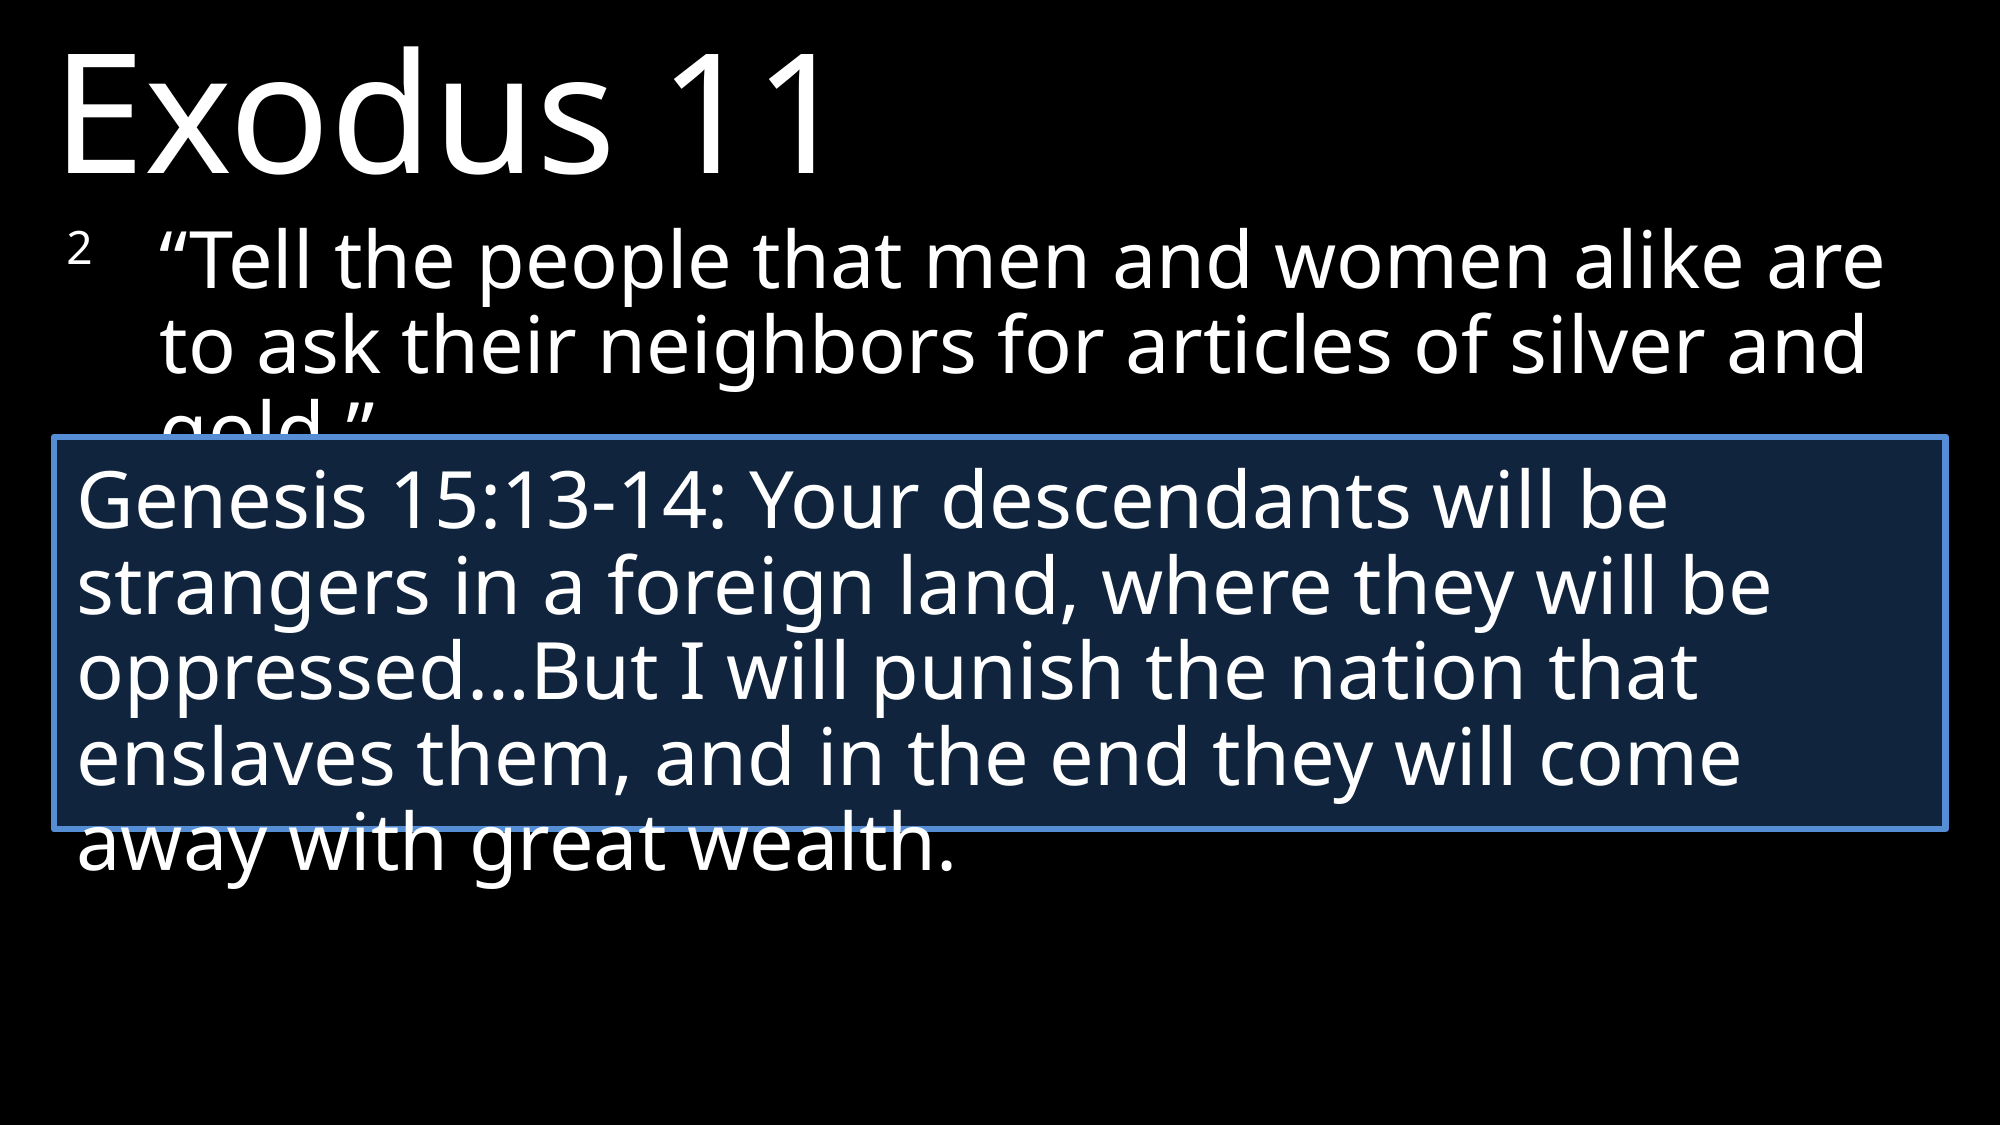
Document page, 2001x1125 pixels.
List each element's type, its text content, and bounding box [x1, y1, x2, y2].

text_box Genesis 15:13-14: Your descendants will be strangers in a foreign land, where they will be oppressed…But I will punish the nation that enslaves them, and in the end they will come away with great wealth. [58, 453, 1946, 896]
text_box 2 “Tell the people that men and women alike are to ask their neighbors for articles of silver and gold.” [49, 212, 1943, 484]
text_box [54, 436, 1946, 830]
text_box Exodus 11 [37, 0, 1838, 215]
